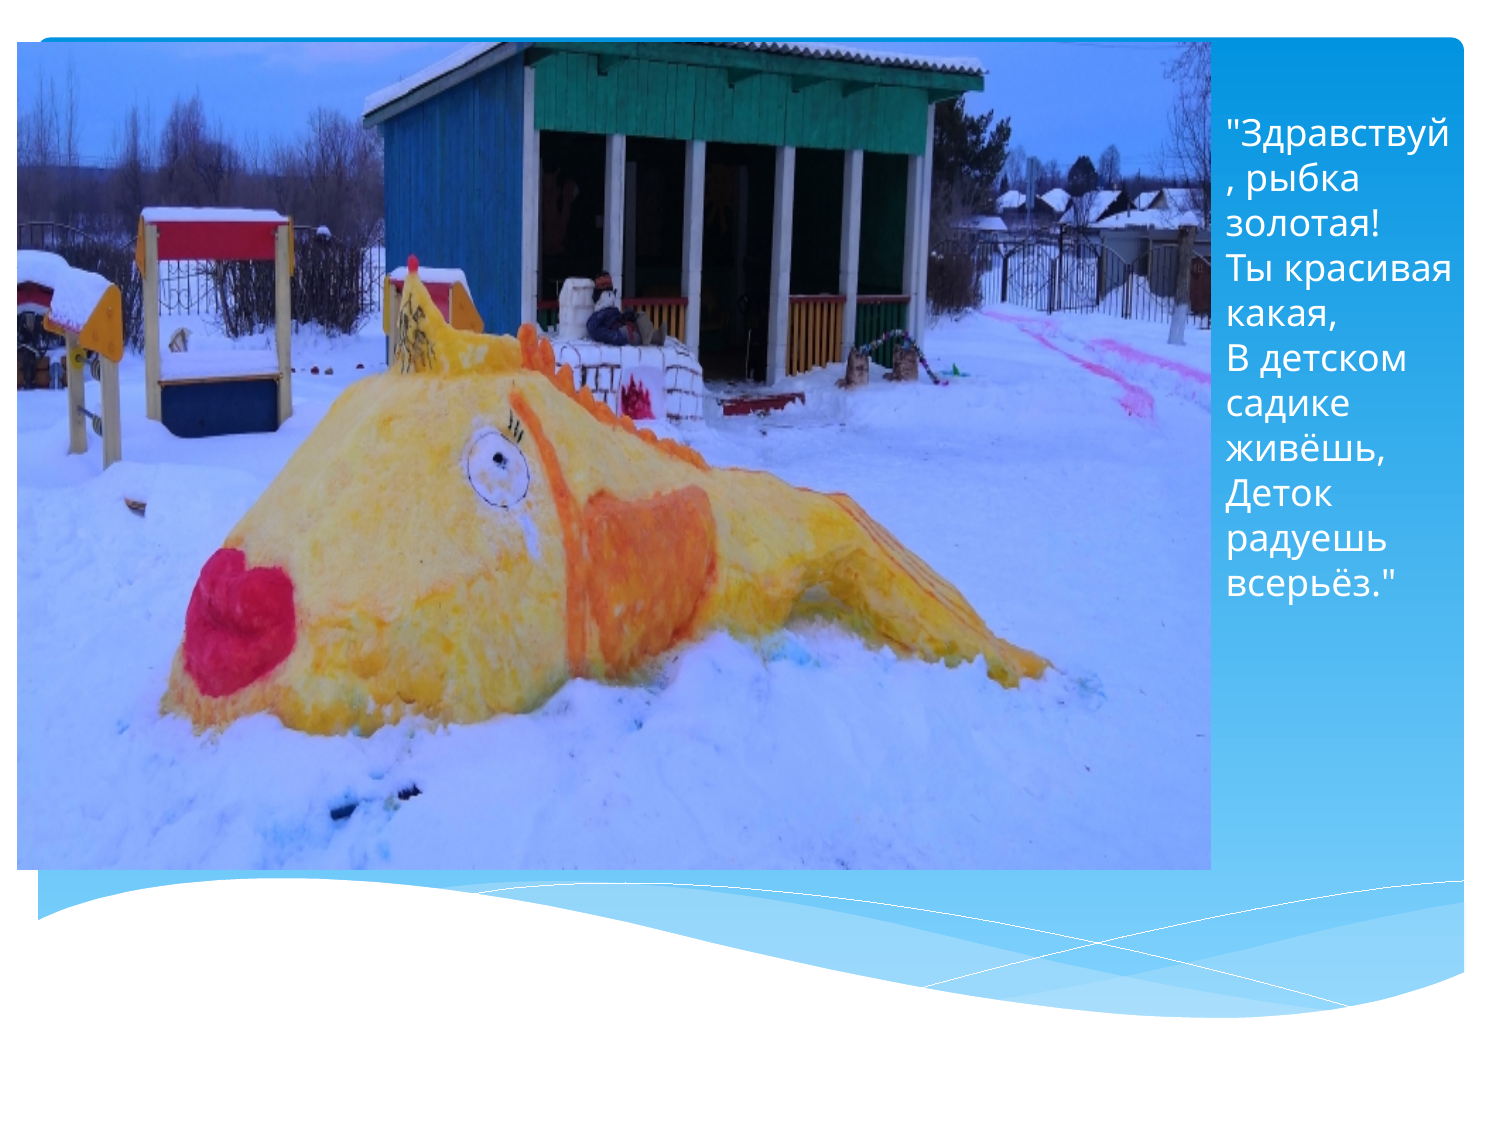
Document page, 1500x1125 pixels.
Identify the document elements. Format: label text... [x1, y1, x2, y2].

list "Здравствуй, рыбка золотая! Ты красивая какая, В детском садике живёшь, Деток радуешь всерьёз." [1210, 101, 1471, 917]
picture [17, 42, 1211, 870]
